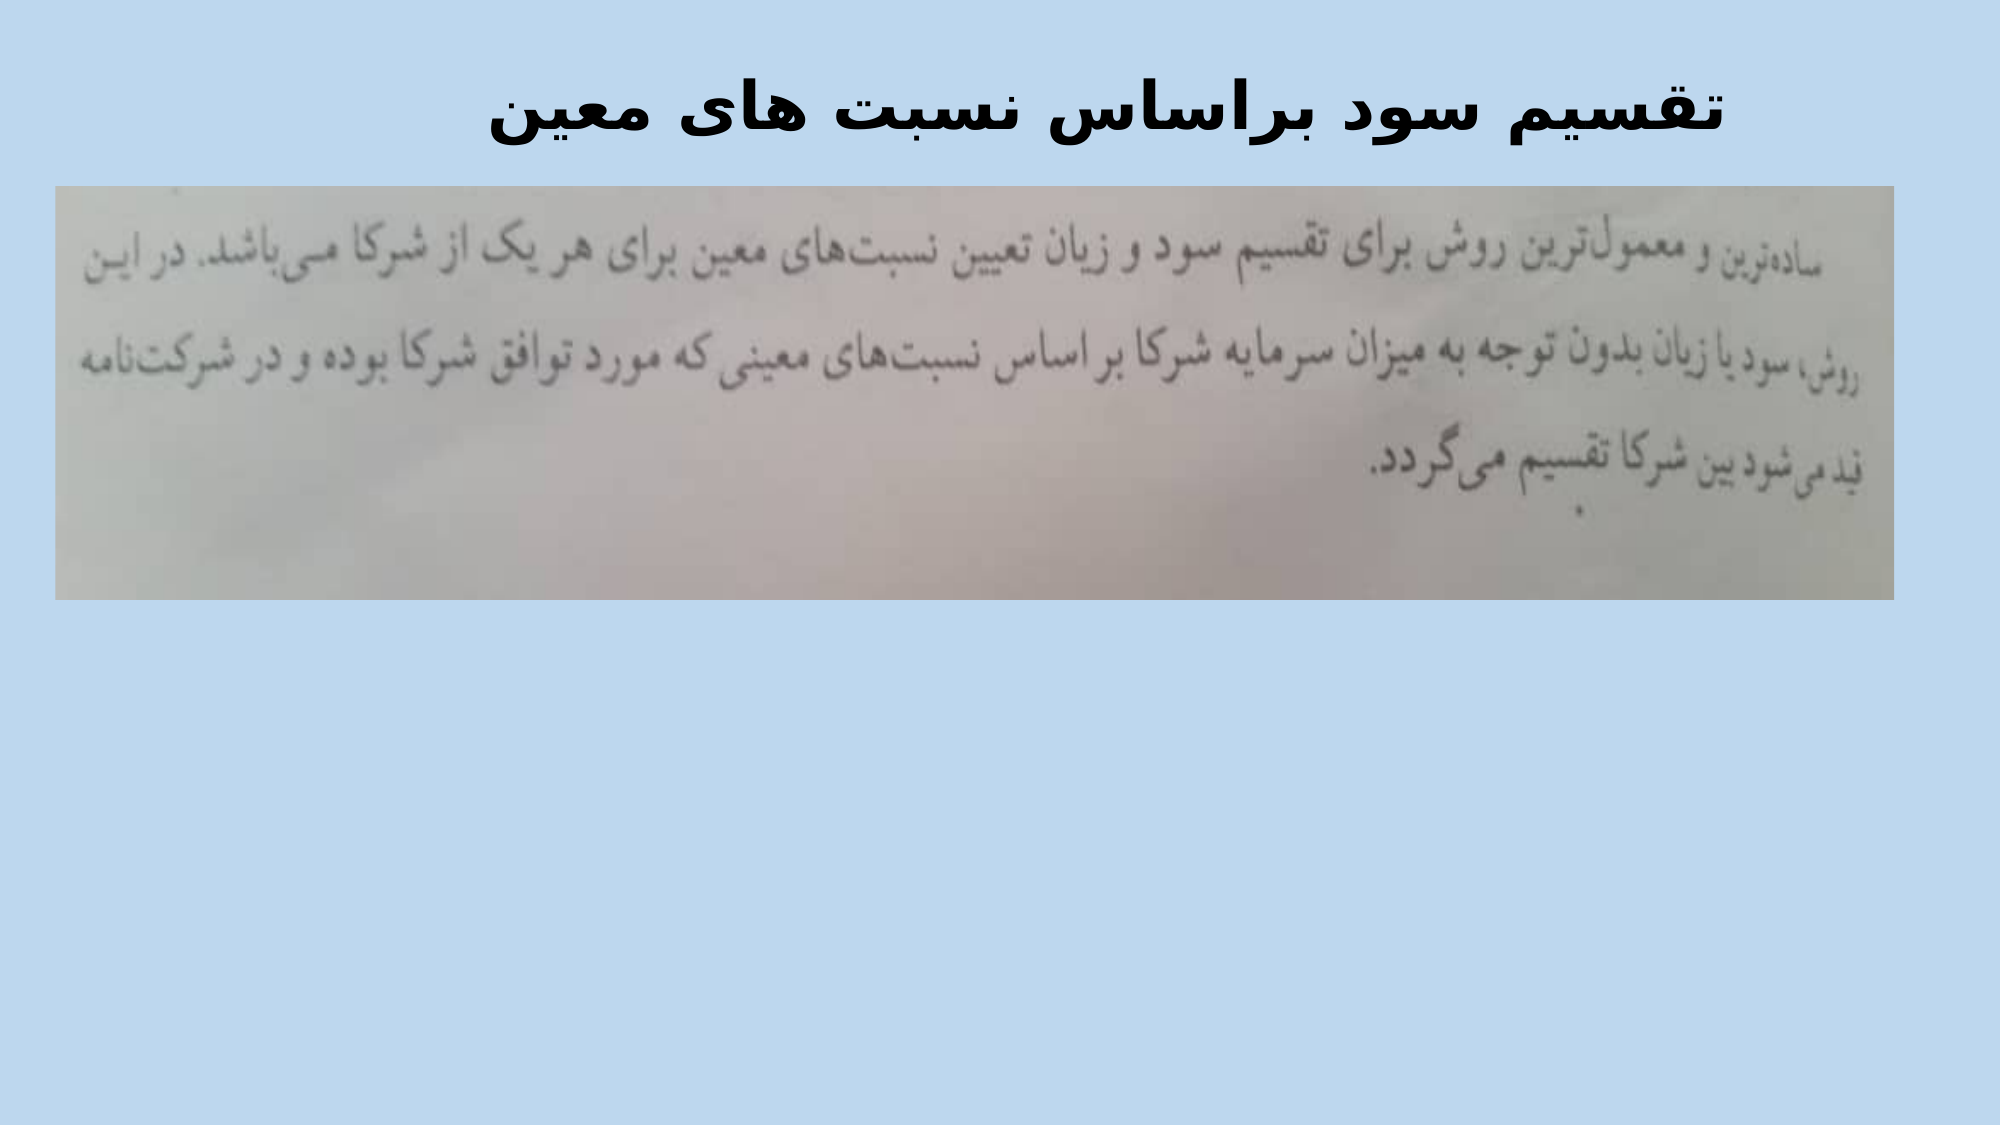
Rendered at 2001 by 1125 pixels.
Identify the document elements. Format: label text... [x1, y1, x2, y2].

picture [55, 186, 1895, 600]
text_box تقسیم سود براساس نسبت های معین [174, 55, 1743, 151]
